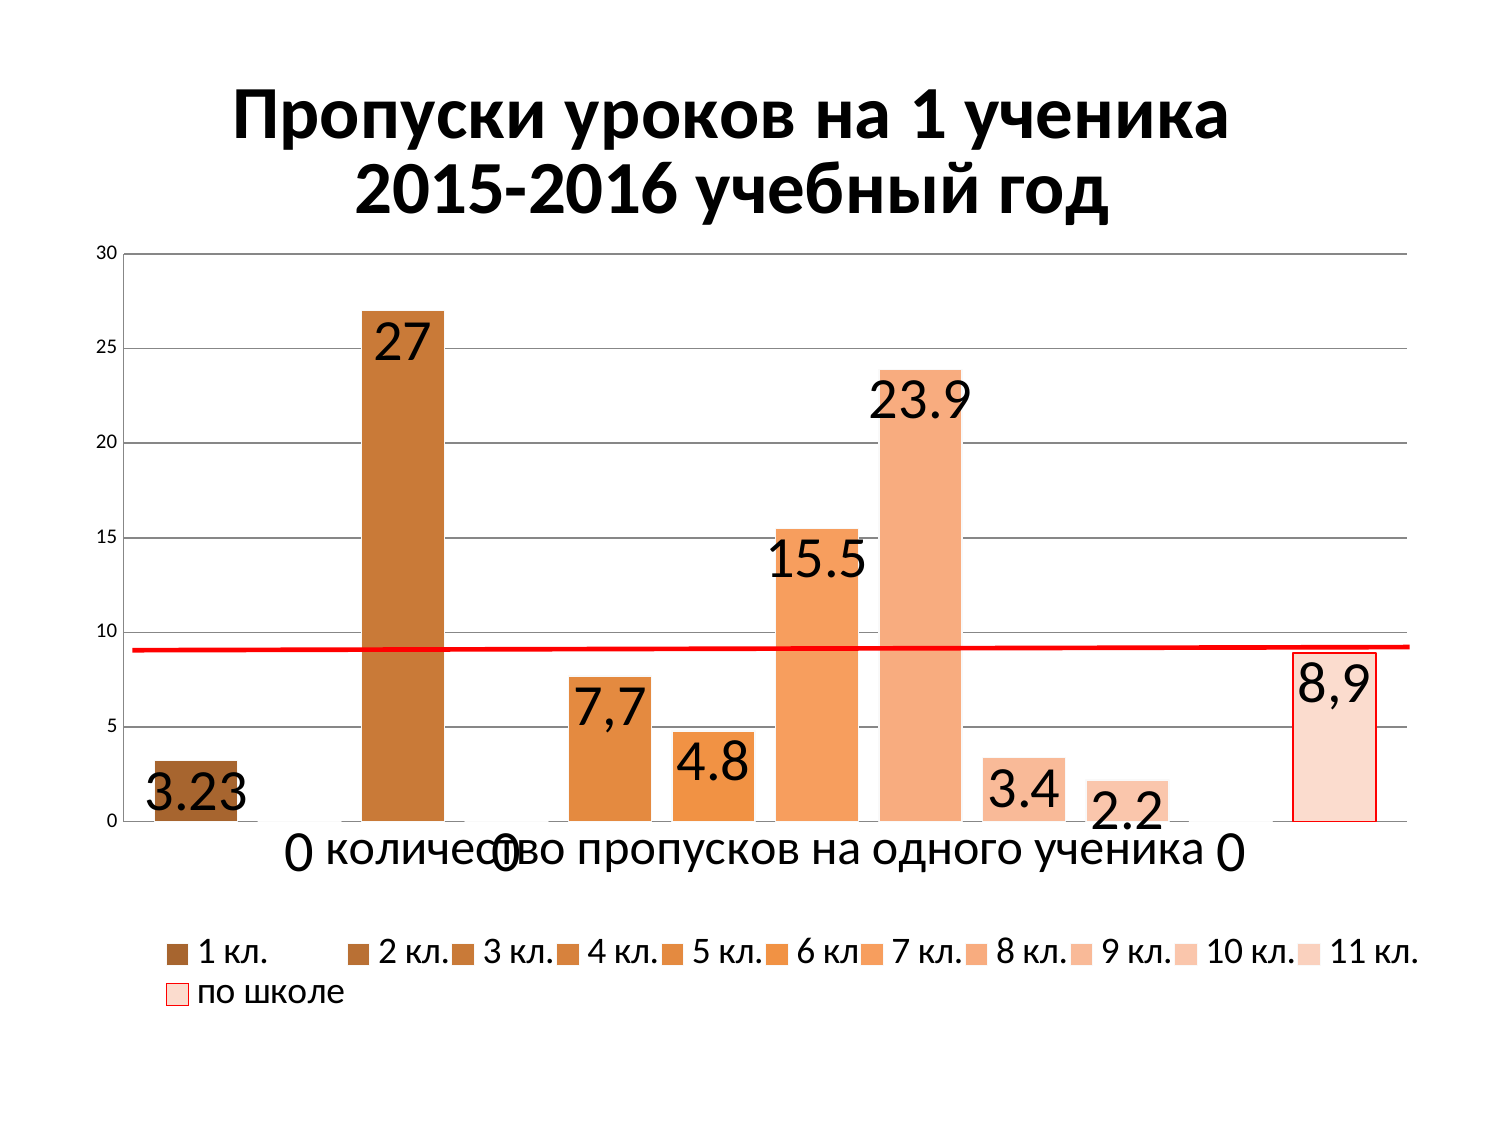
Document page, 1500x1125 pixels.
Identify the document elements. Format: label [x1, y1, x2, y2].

chart [41, 30, 1424, 1071]
